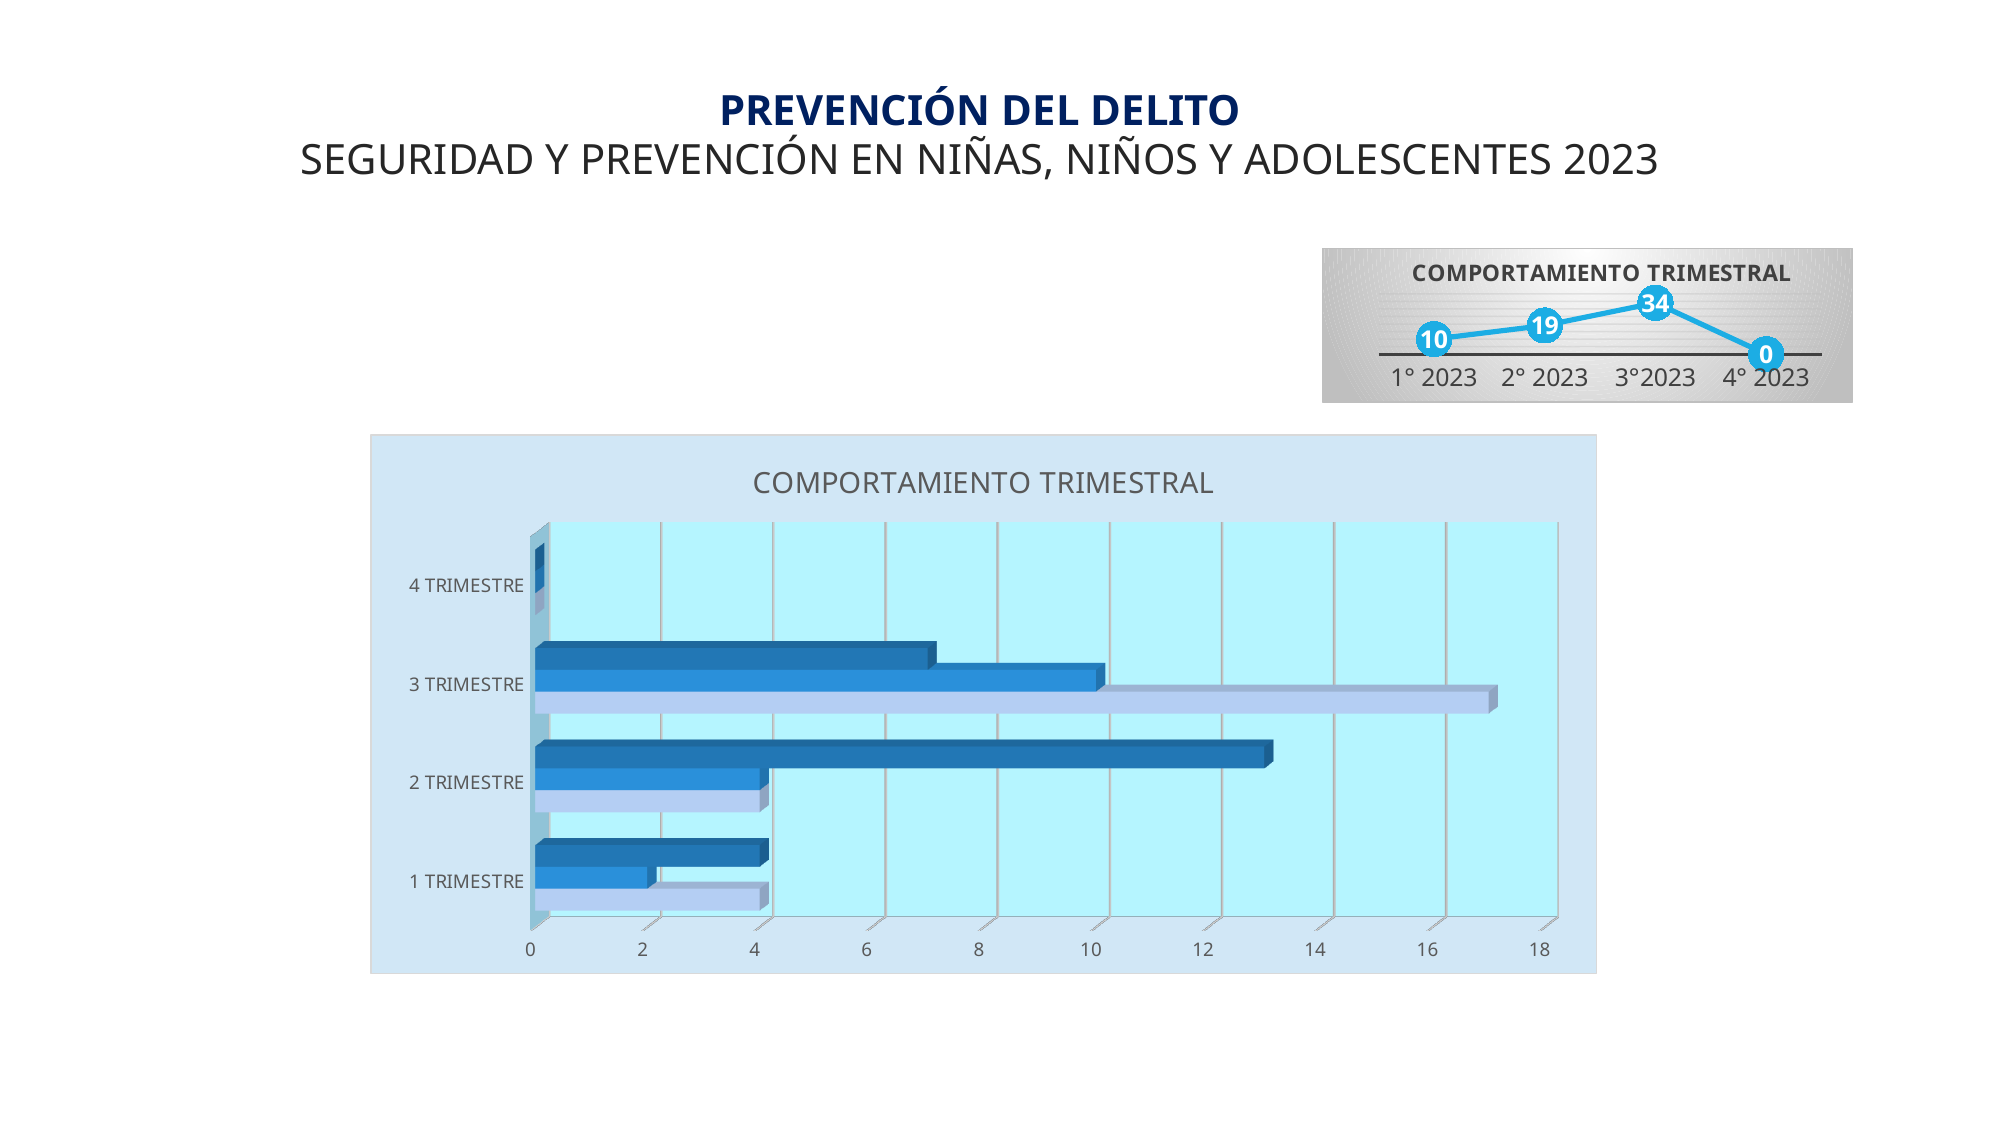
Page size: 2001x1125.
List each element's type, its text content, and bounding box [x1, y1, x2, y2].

chart [369, 433, 1598, 975]
chart [1321, 247, 1854, 403]
text_box PREVENCIÓN DEL DELITO SEGURIDAD Y PREVENCIÓN EN NIÑAS, NIÑOS Y ADOLESCENTES 2023 [0, 75, 1961, 201]
